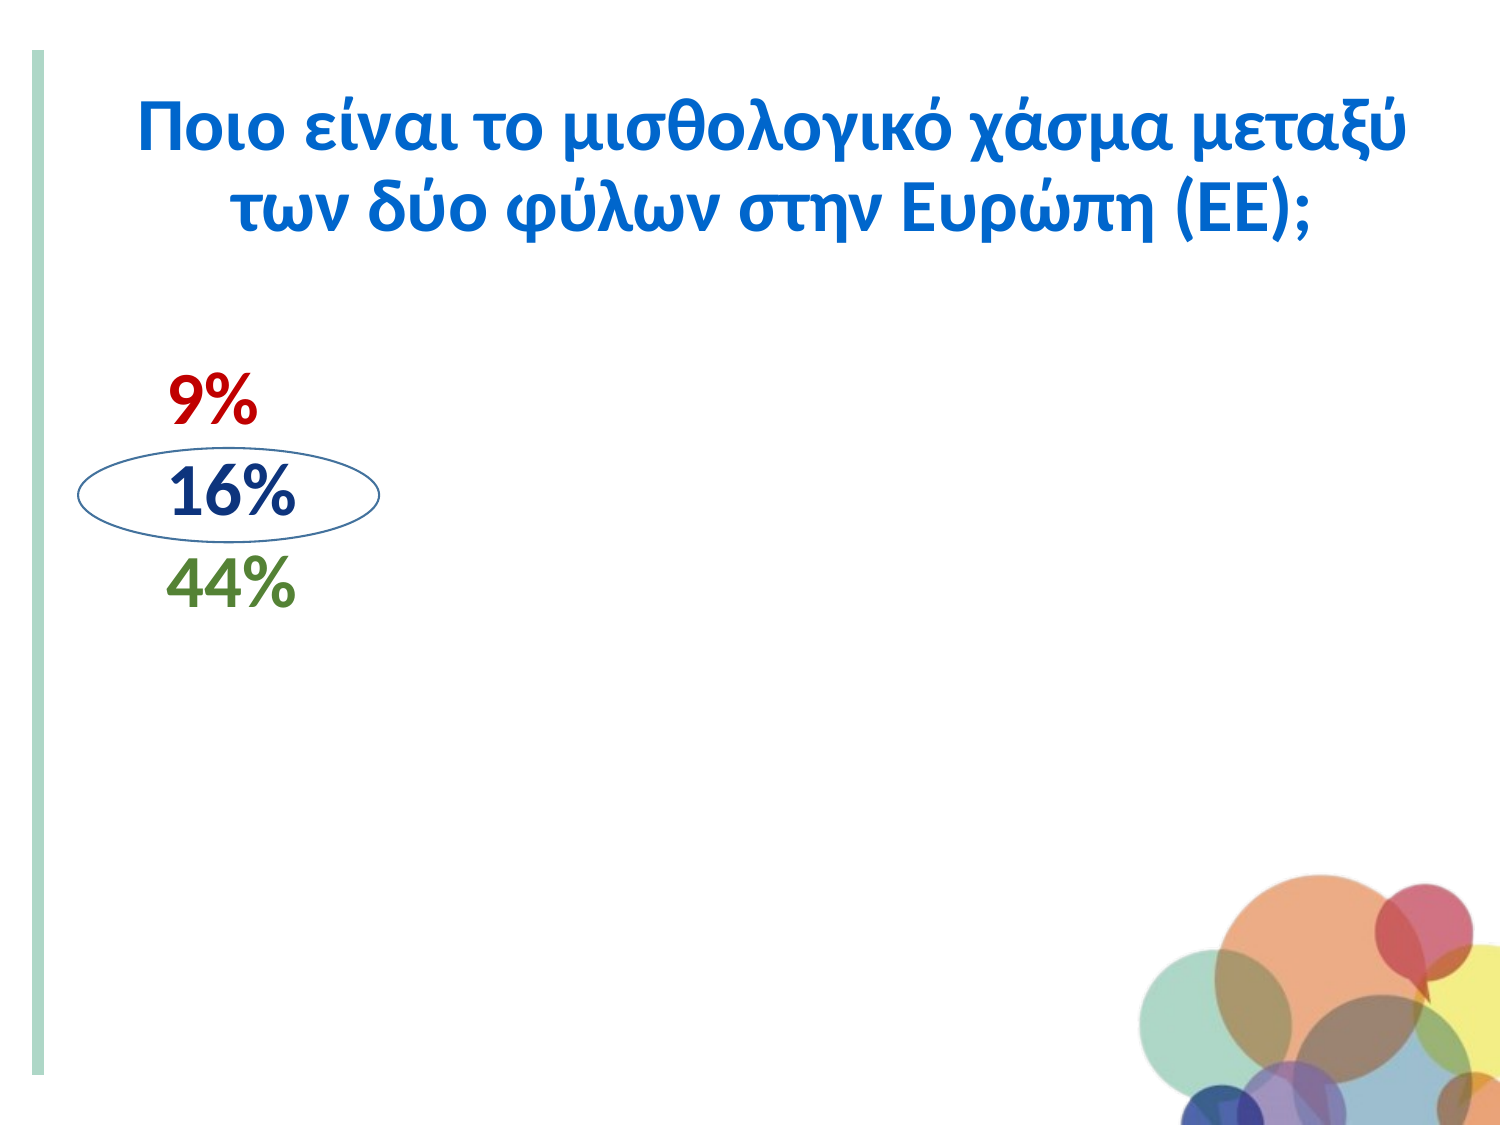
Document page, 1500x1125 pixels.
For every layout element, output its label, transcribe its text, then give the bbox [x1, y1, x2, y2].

list Ποιο είναι το μισθολογικό χάσμα μεταξύ των δύο φύλων στην Ευρώπη (ΕΕ); 9% 16% 44% [76, 78, 1471, 1024]
picture [999, 857, 1500, 1125]
text_box [77, 446, 381, 544]
